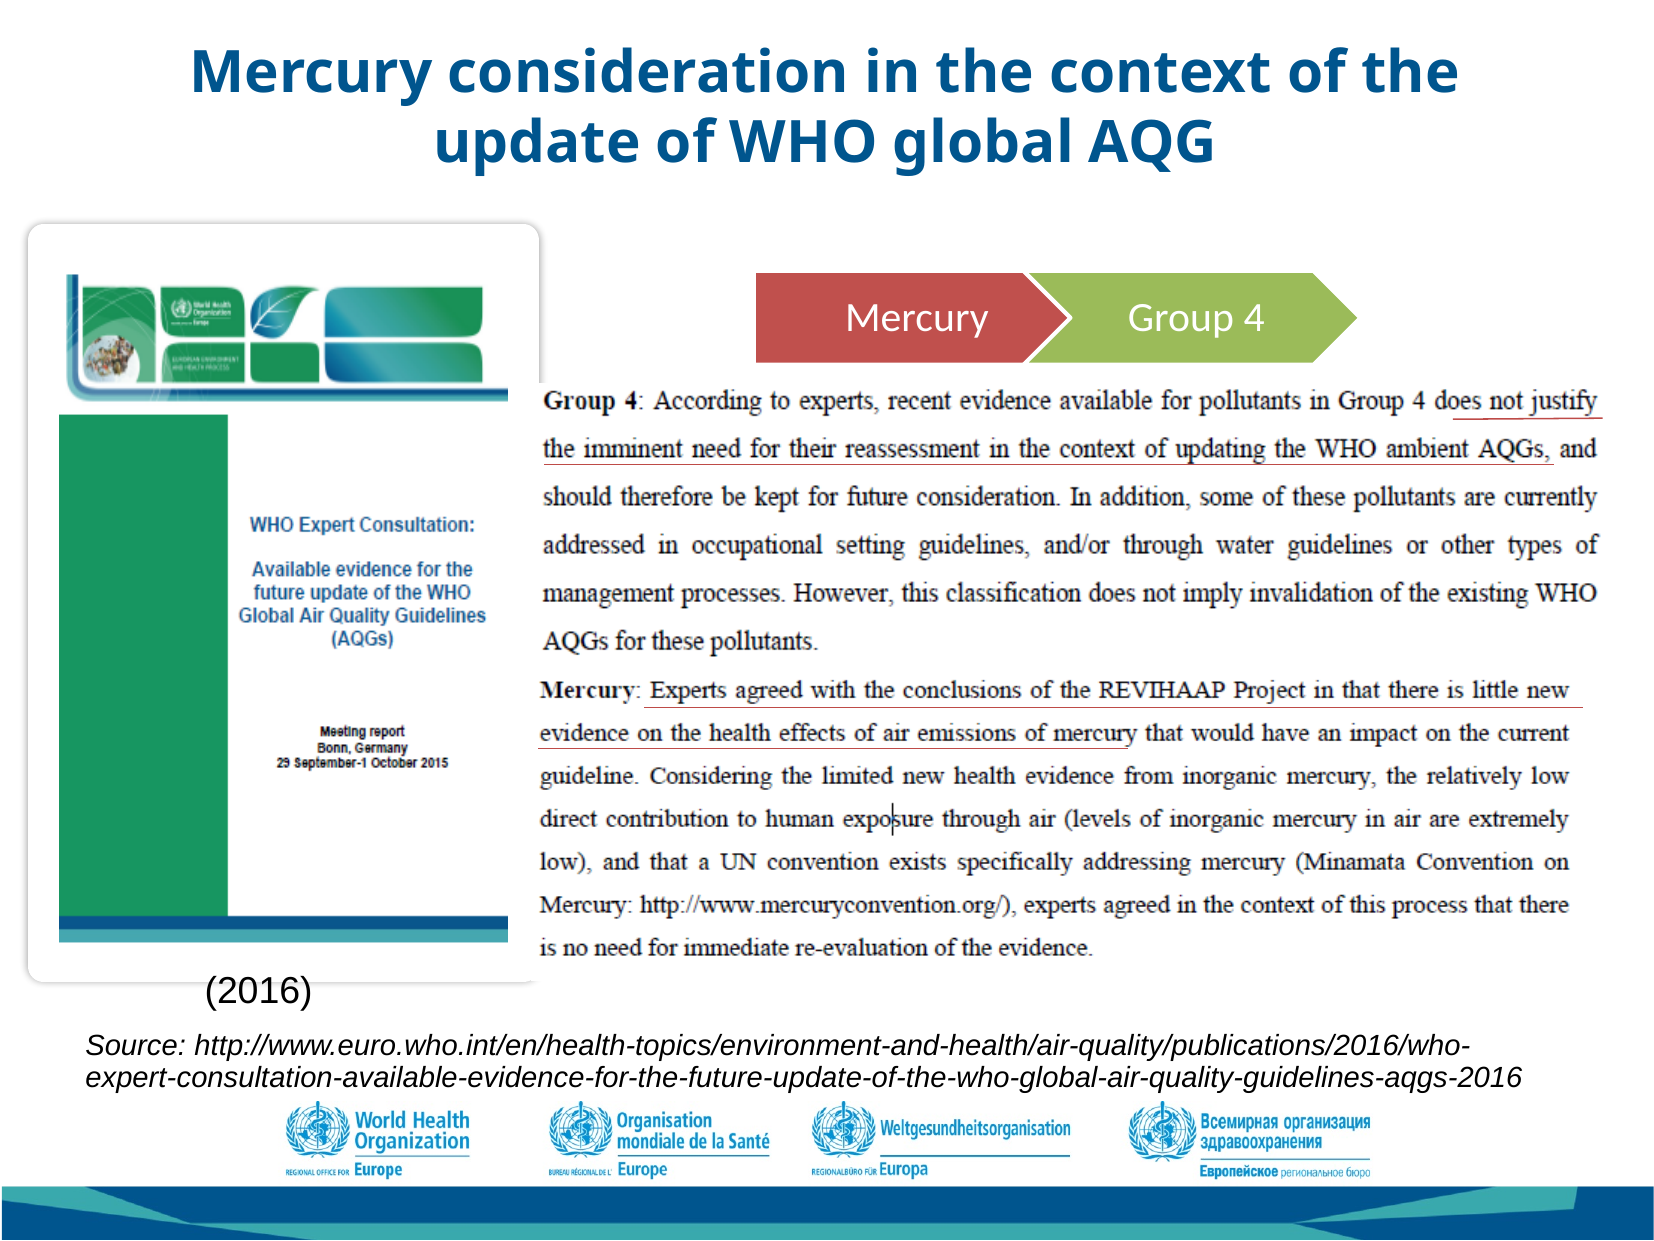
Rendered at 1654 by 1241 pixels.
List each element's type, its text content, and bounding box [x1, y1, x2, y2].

title Mercury consideration in the context of the update of WHO global AQG [81, 25, 1570, 183]
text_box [531, 667, 1583, 981]
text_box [752, 196, 1362, 440]
picture [531, 383, 1619, 671]
picture [59, 255, 509, 952]
text_box Source: http://www.euro.who.int/en/health-topics/environment-and-health/air-quality/publications/2016/who-expert-consultation-available-evidence-for-the-future-update-of-the-who-global-air-quality-guidelines-aqgs-2016 [70, 1021, 1565, 1102]
text_box (2016) [189, 962, 328, 1020]
picture [1, 1101, 1654, 1240]
